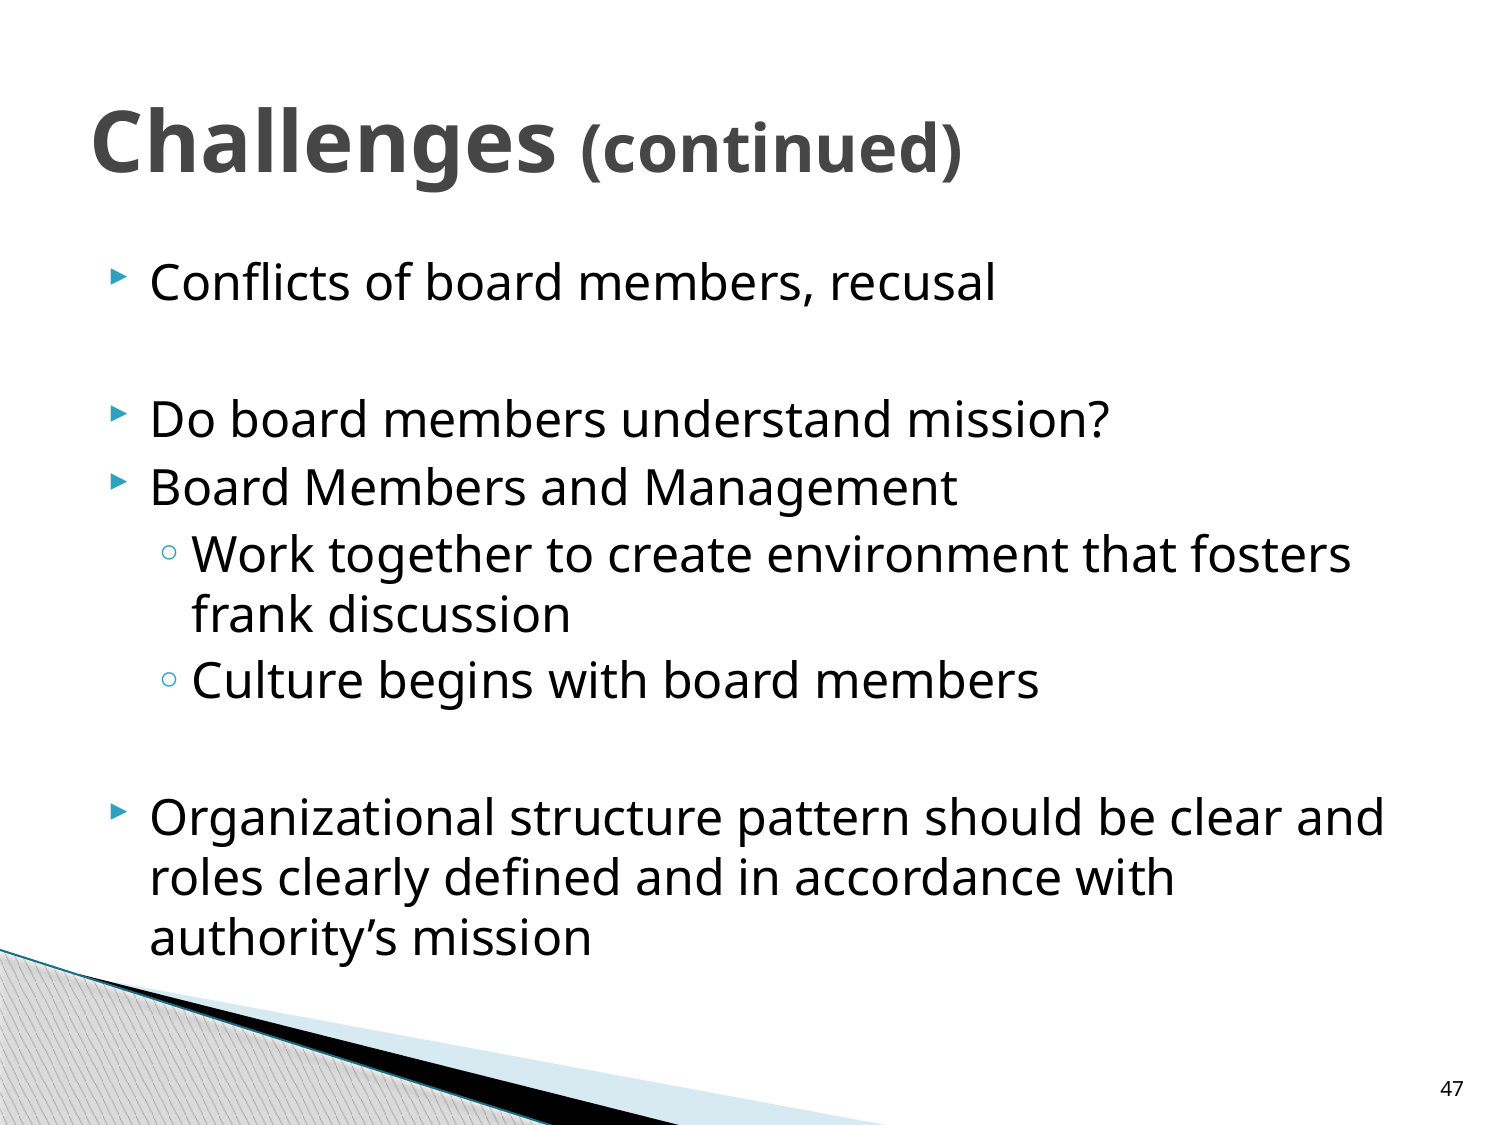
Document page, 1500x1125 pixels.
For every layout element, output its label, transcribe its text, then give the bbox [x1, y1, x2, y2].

slide_number 47 [1418, 1051, 1479, 1112]
list Conflicts of board members, recusal Do board members understand mission? Board Members and Management Work together to create environment that fosters frank discussion Culture begins with board members Organizational structure pattern should be clear and roles clearly defined and in accordance with authority’s mission [74, 242, 1426, 986]
title Challenges (continued) [75, 45, 1425, 233]
